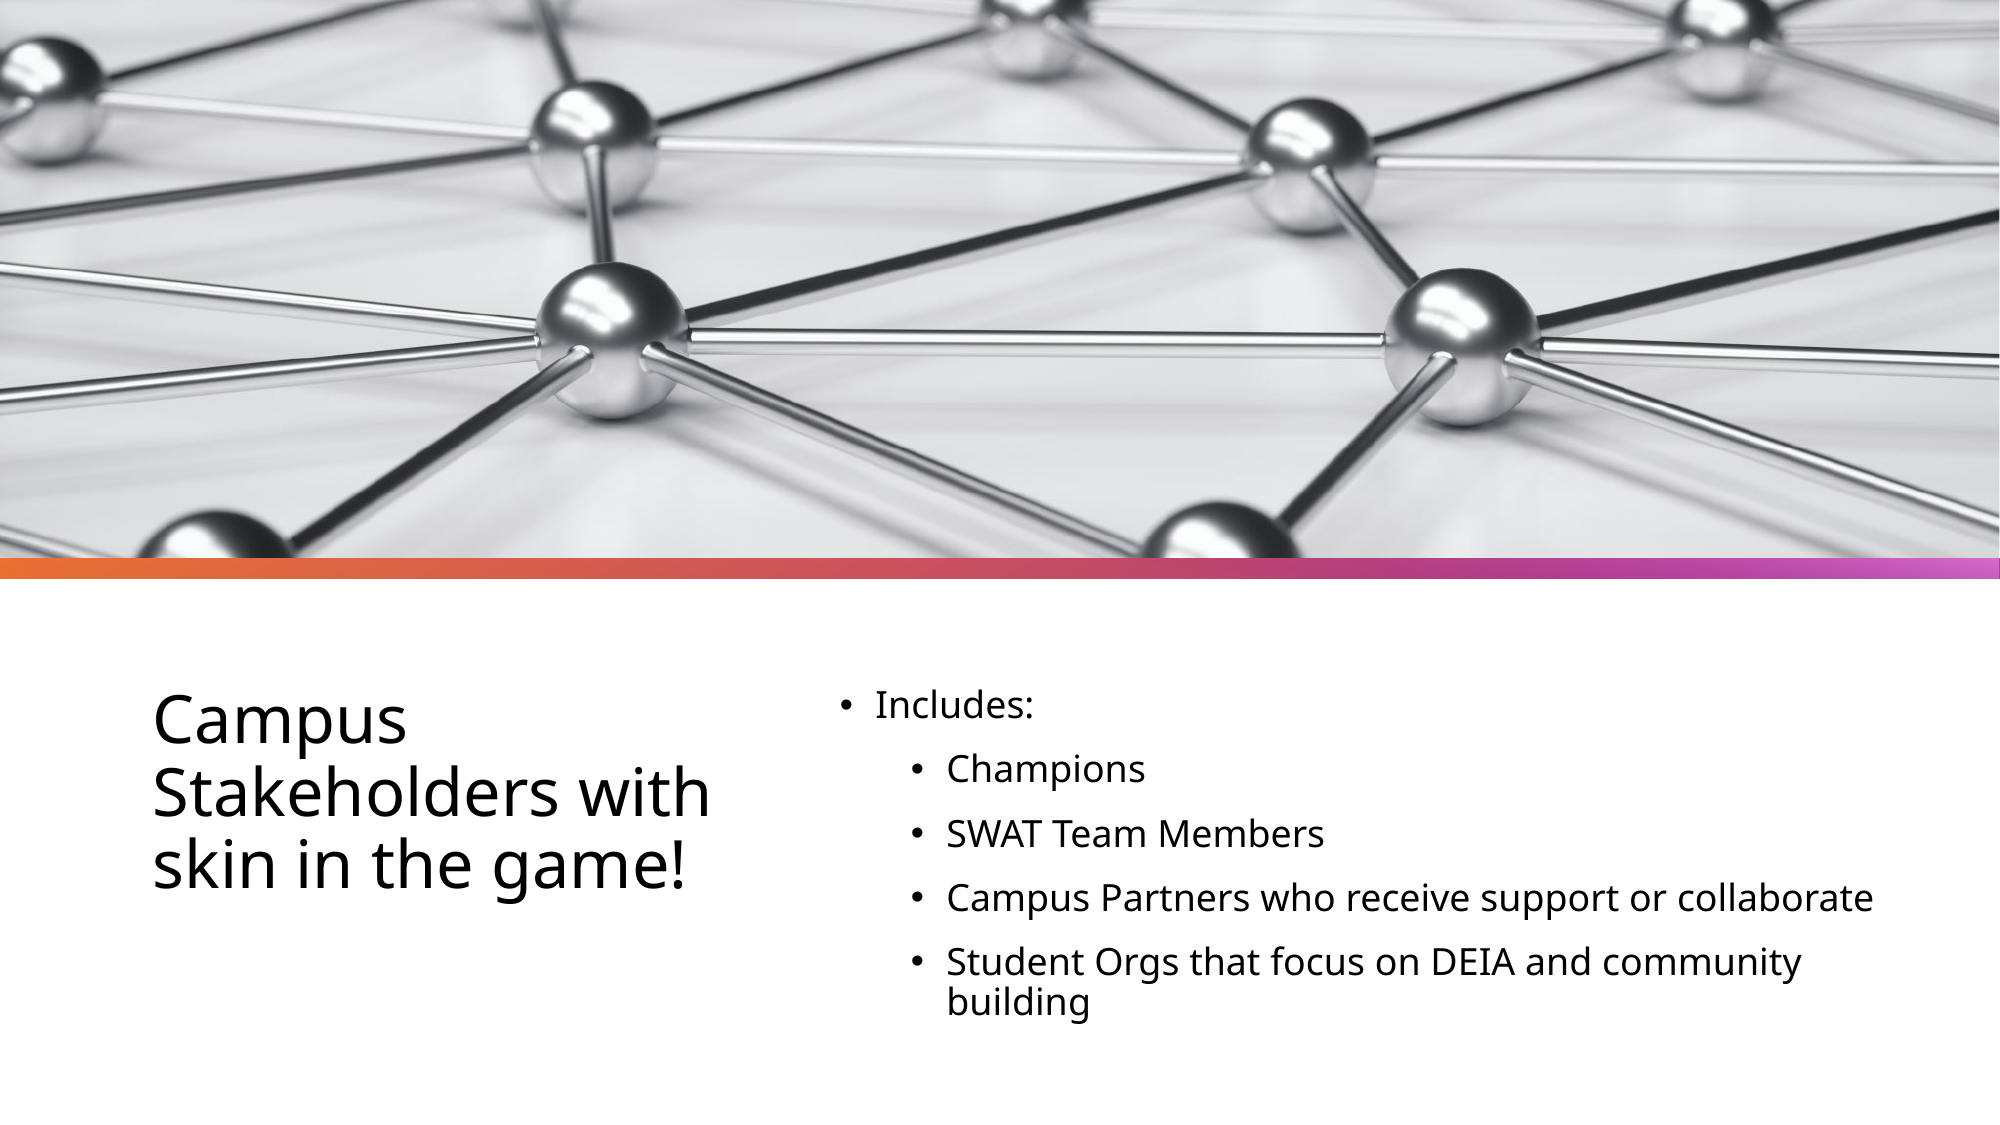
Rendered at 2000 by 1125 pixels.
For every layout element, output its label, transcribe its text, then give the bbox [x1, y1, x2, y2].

title Campus Stakeholders with skin in the game! [137, 678, 743, 1025]
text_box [0, 557, 2000, 579]
picture [0, 0, 2000, 557]
list Includes: Champions SWAT Team Members Campus Partners who receive support or collaborate Student Orgs that focus on DEIA and community building [824, 678, 1949, 1036]
